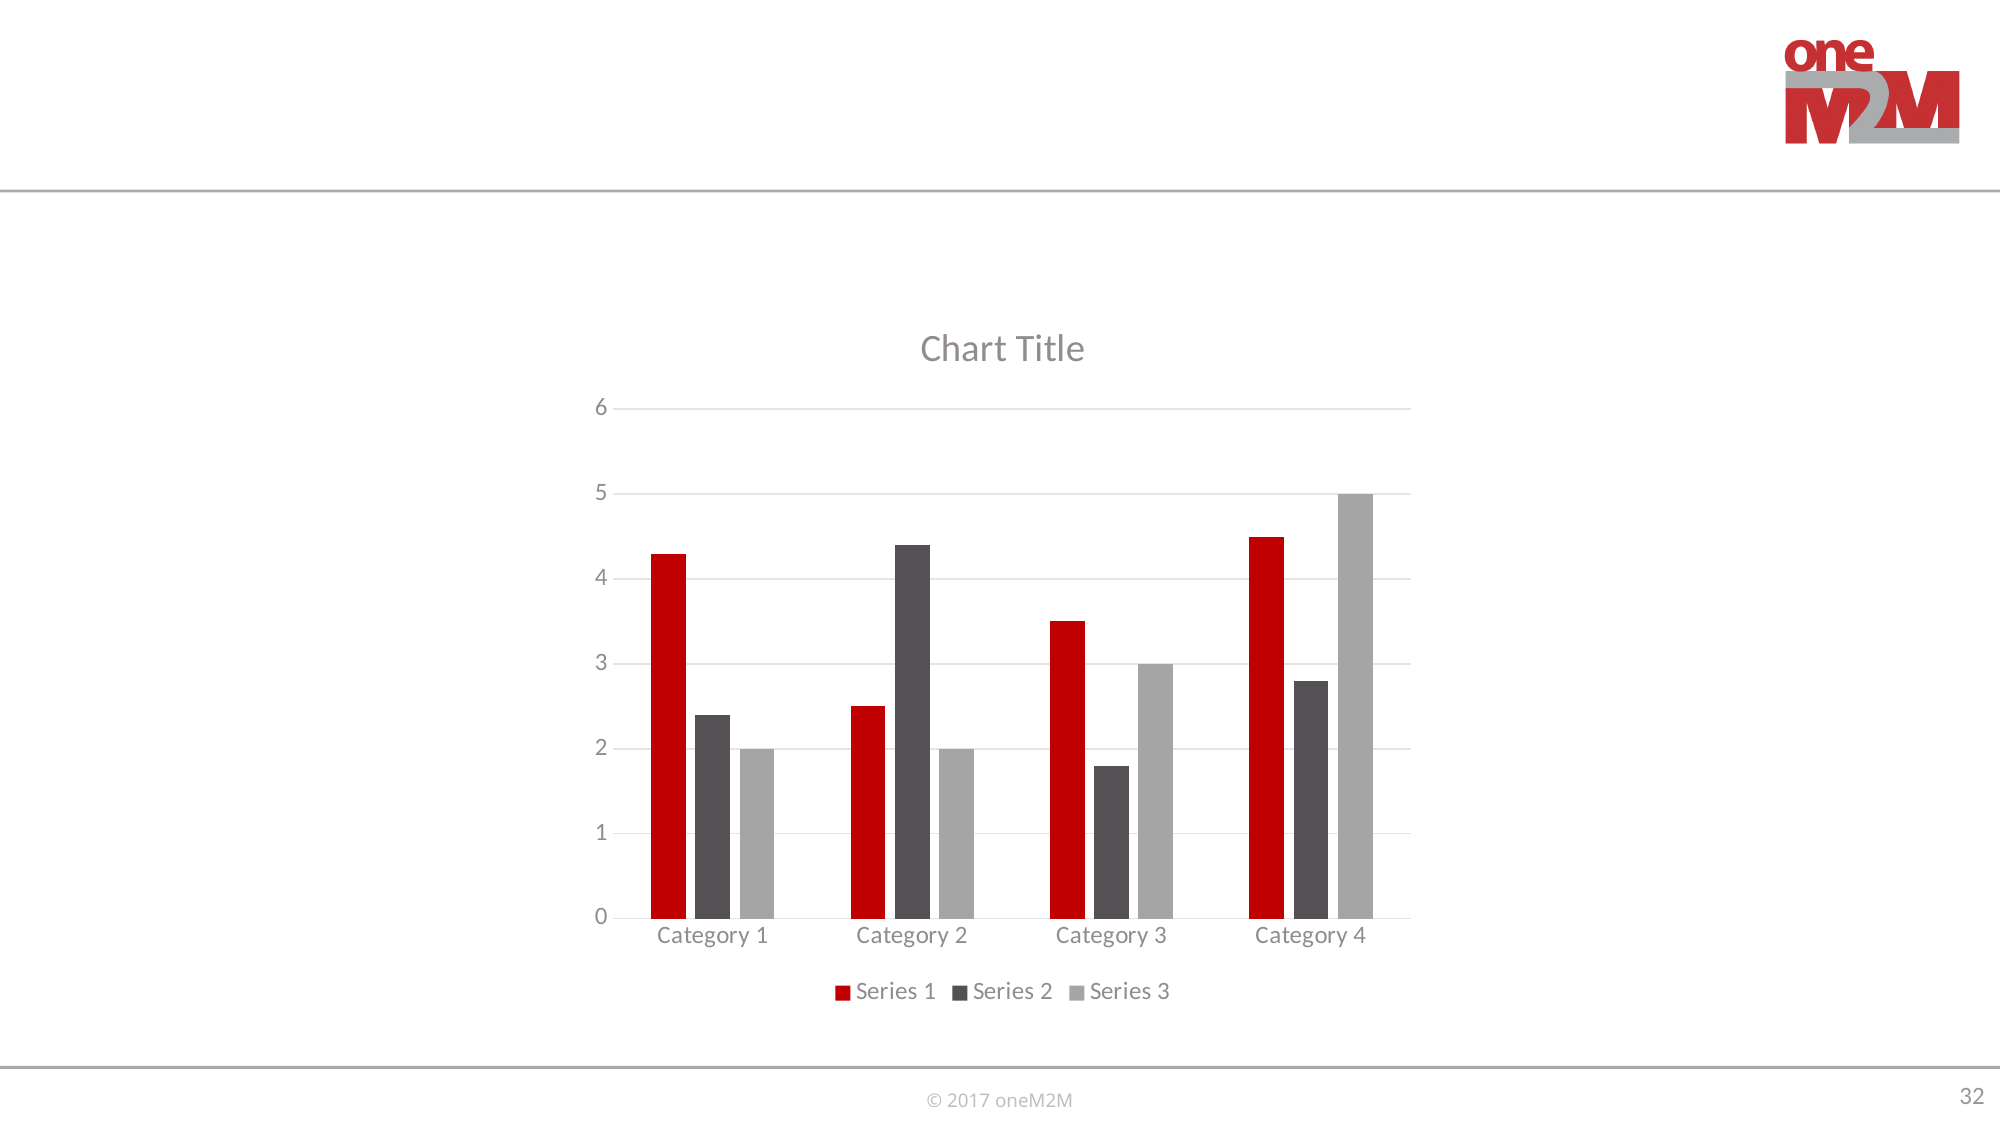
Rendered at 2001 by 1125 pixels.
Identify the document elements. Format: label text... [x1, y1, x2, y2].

chart [577, 297, 1428, 1012]
slide_number 32 [1918, 1065, 2000, 1125]
picture [1763, 17, 1981, 166]
